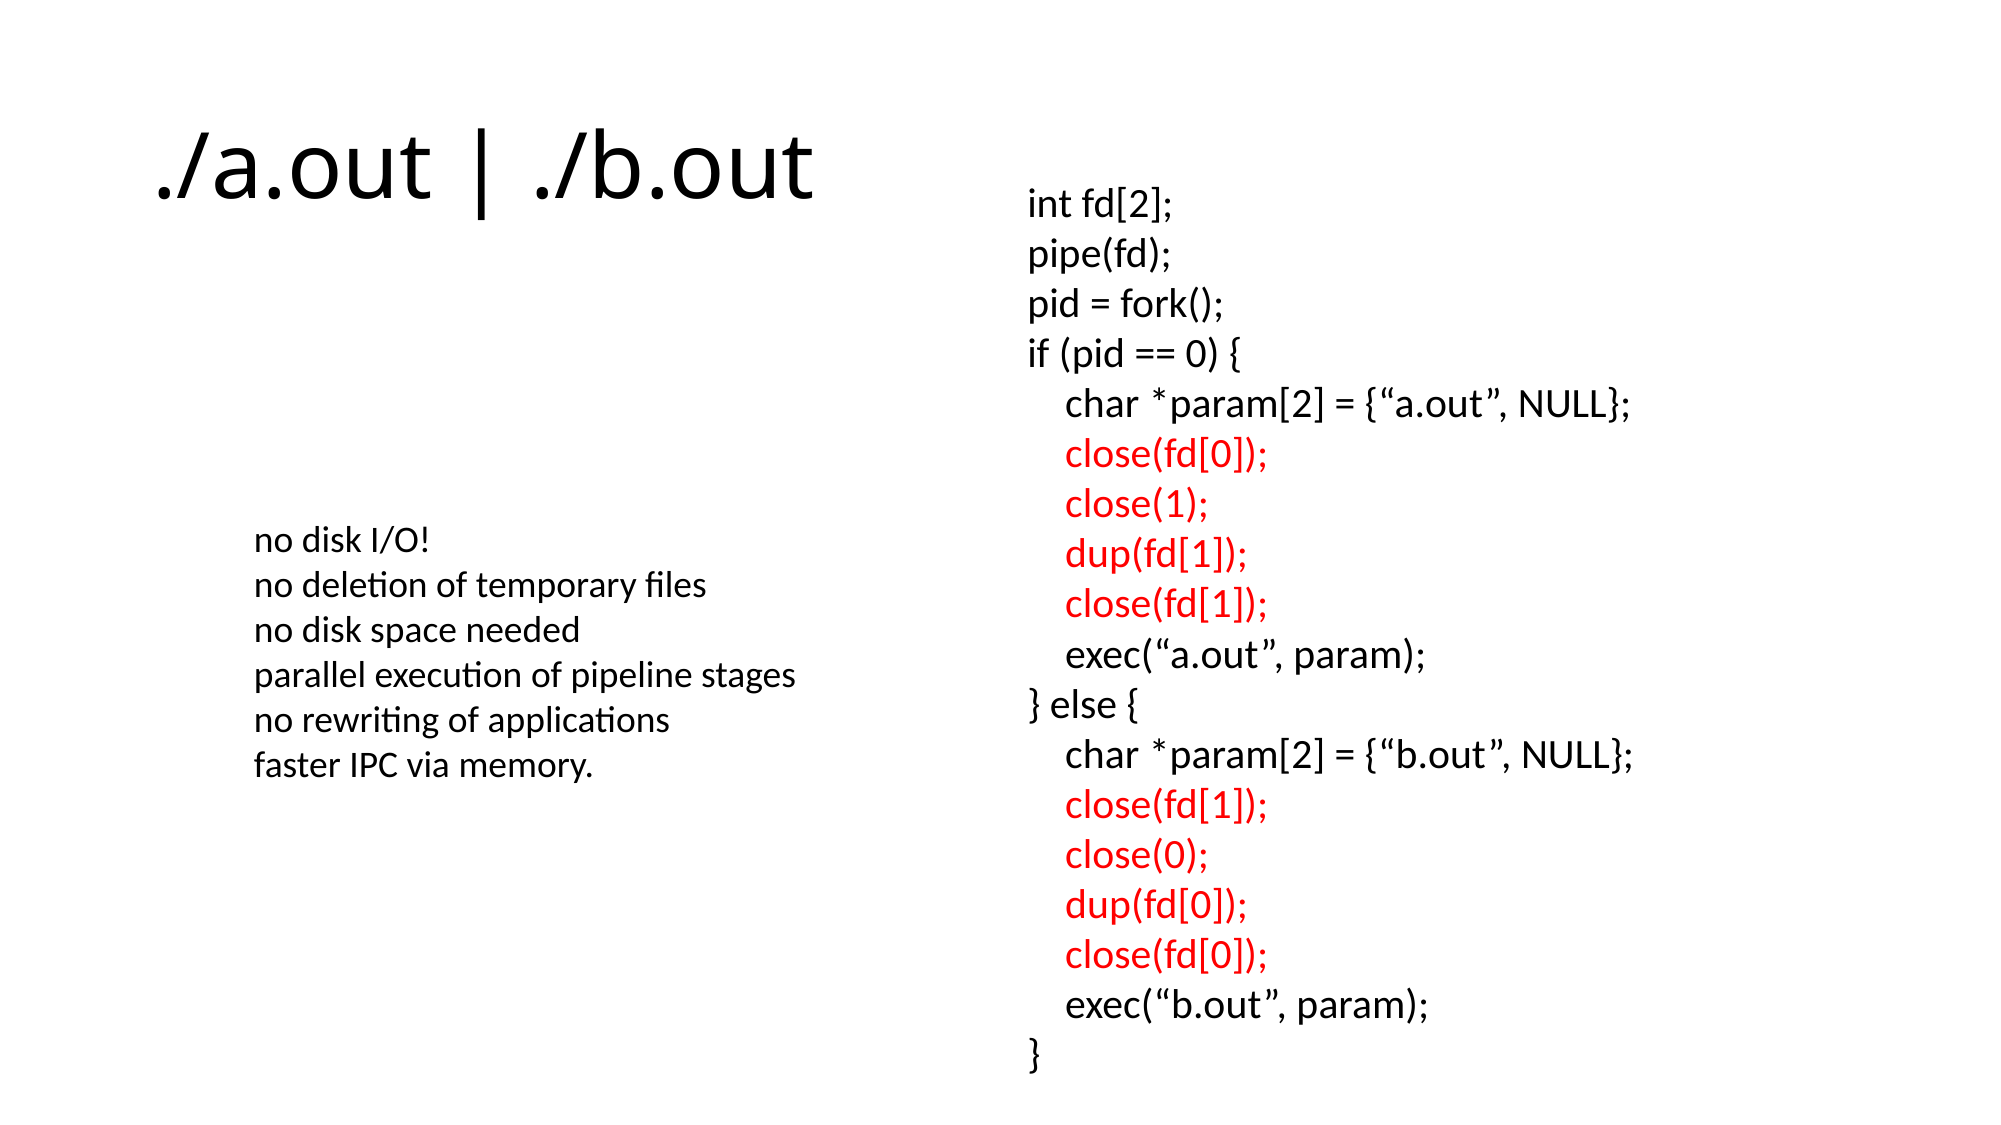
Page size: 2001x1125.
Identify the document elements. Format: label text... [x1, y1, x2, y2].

text_box no disk I/O! no deletion of temporary files no disk space needed parallel execution of pipeline stages no rewriting of applications faster IPC via memory. [239, 507, 824, 792]
text_box int fd[2]; pipe(fd); pid = fork(); if (pid == 0) { char *param[2] = {“a.out”, NULL}; close(fd[0]); close(1); dup(fd[1]); close(fd[1]); exec(“a.out”, param); } else { char *param[2] = {“b.out”, NULL}; close(fd[1]); close(0); dup(fd[0]); close(fd[0]); exec(“b.out”, param); } [1012, 168, 1850, 1084]
title ./a.out | ./b.out [137, 59, 1863, 278]
